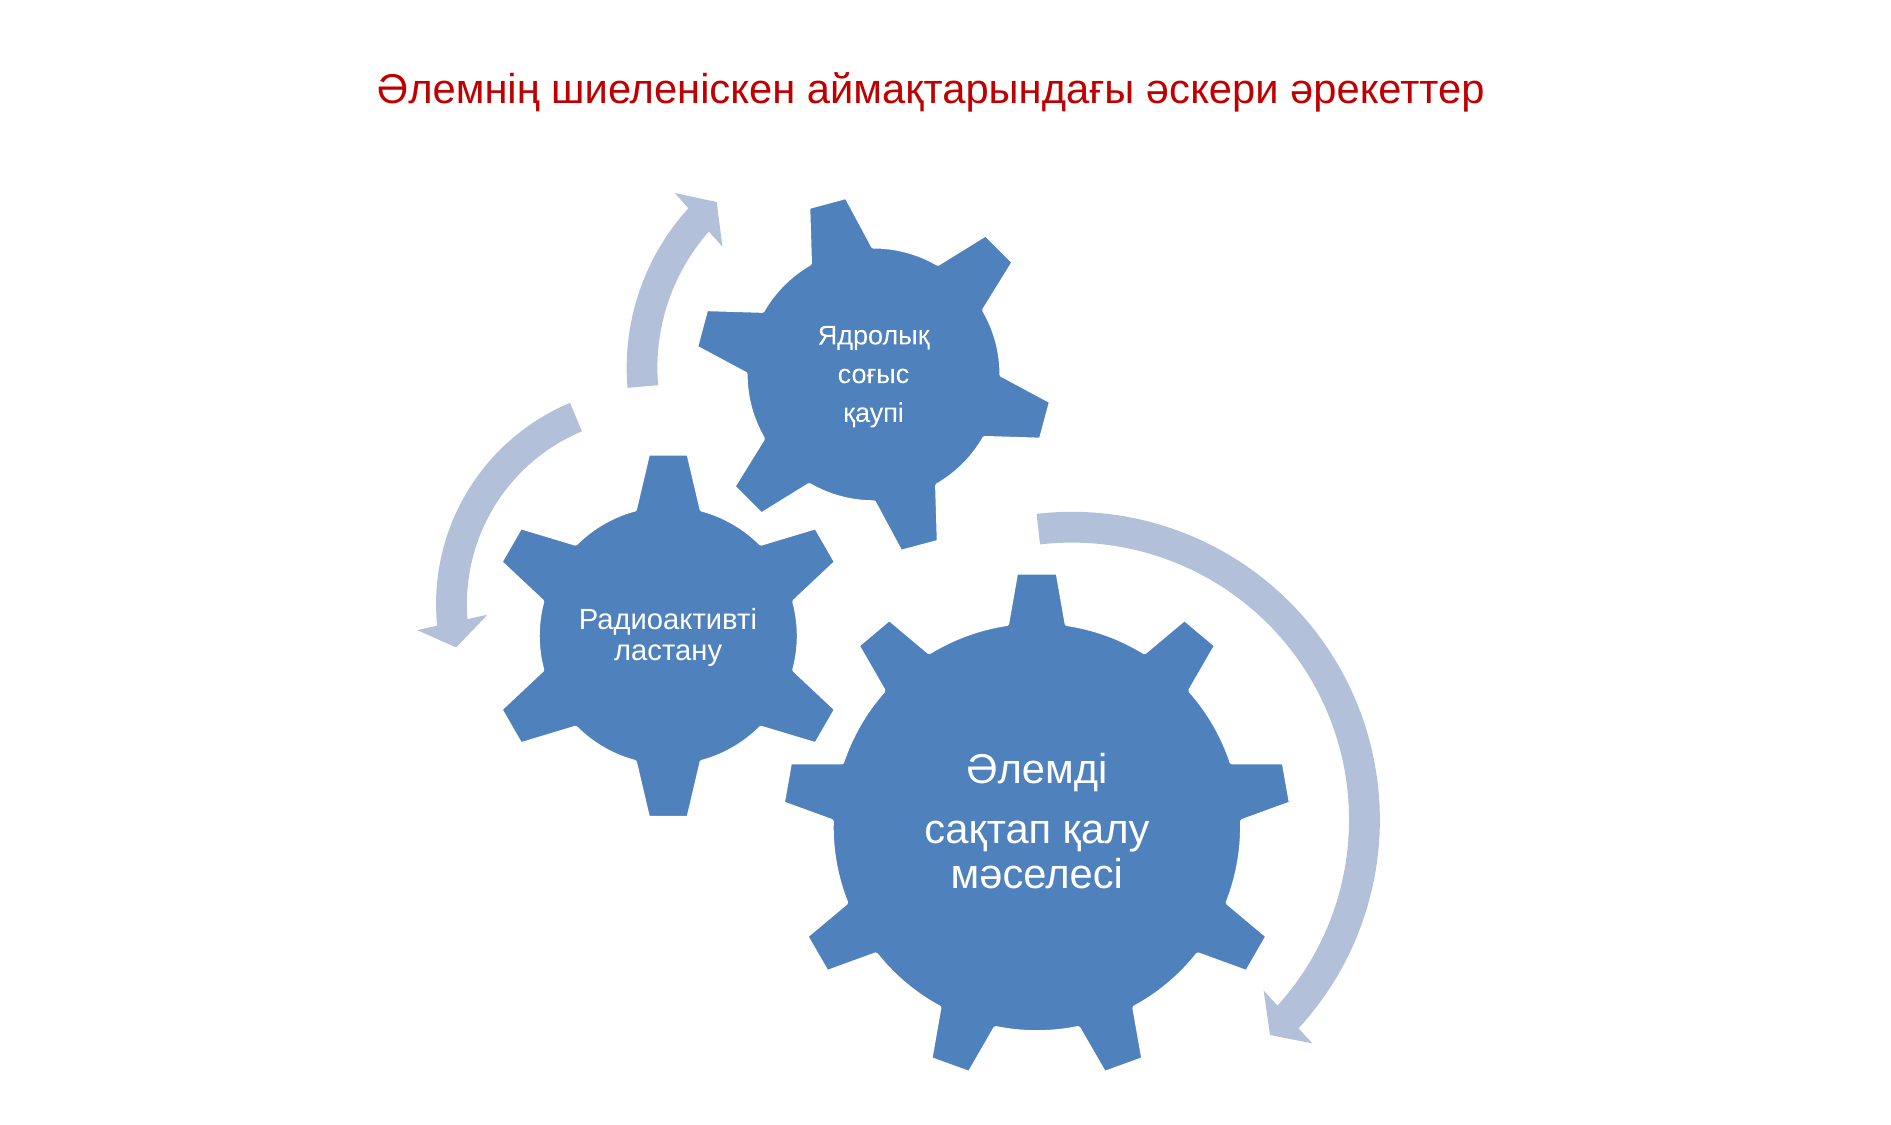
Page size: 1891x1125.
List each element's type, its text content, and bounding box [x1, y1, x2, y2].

text_box Әлемнің шиеленіскен аймақтарындағы әскери әрекеттер [177, 54, 1685, 120]
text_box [82, 150, 1572, 1084]
